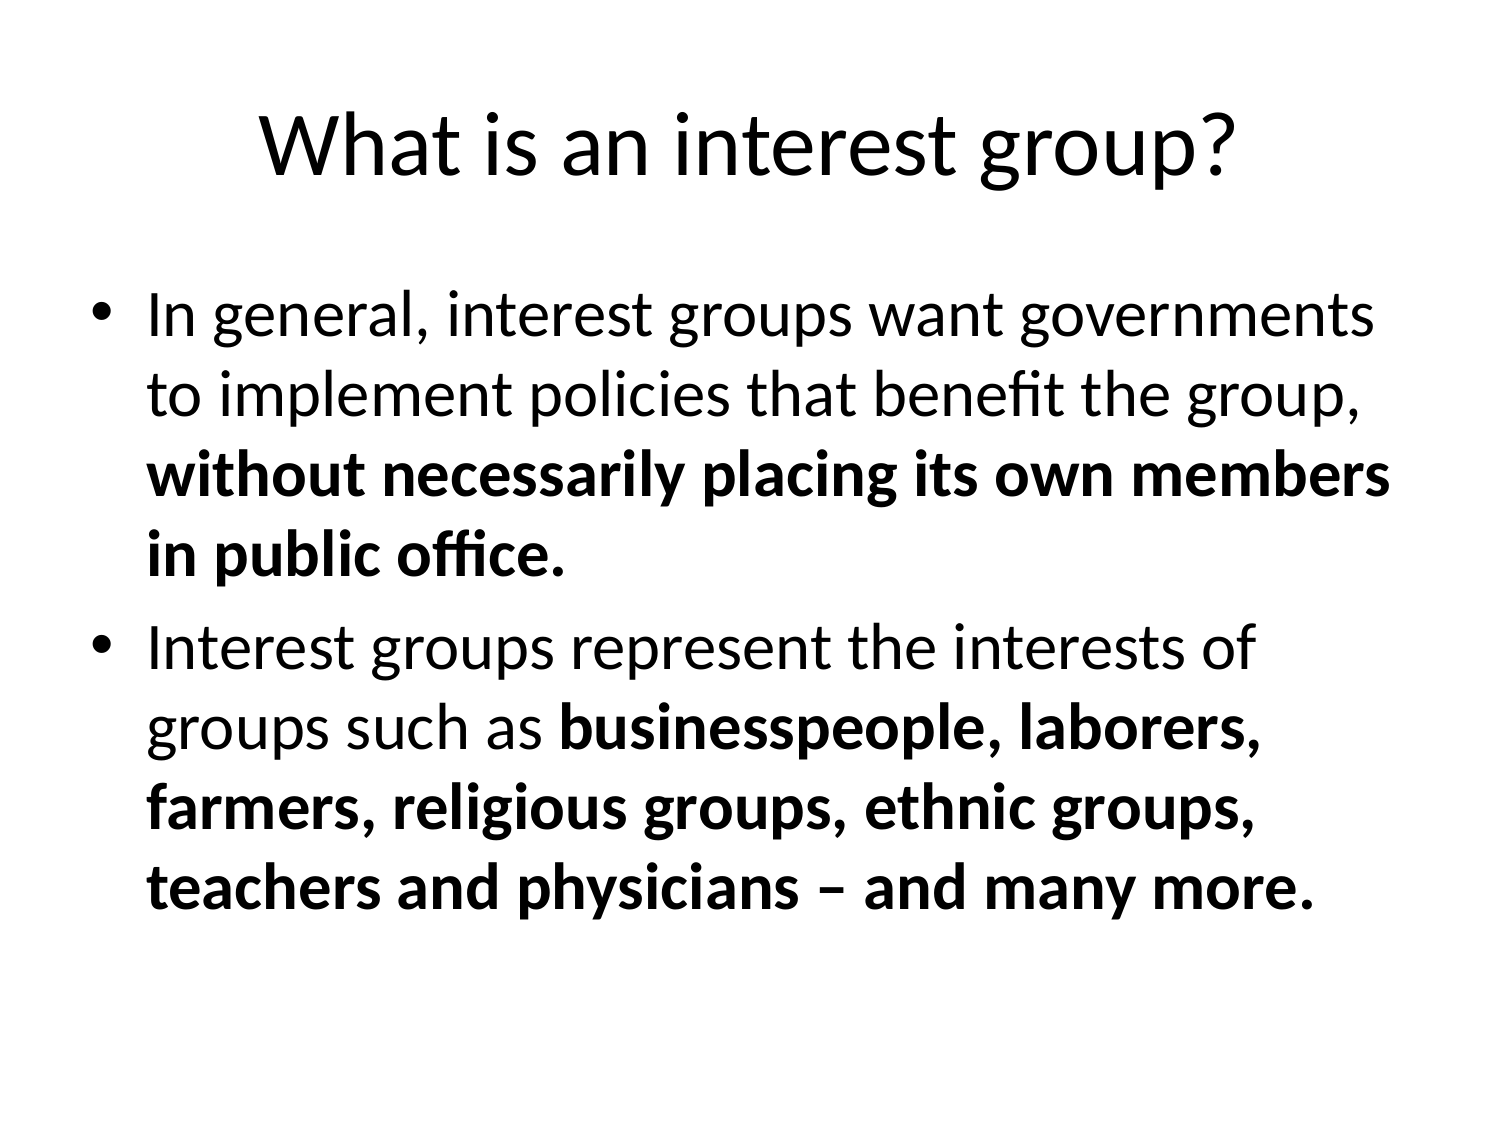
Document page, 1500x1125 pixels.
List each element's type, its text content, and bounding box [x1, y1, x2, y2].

title What is an interest group? [75, 45, 1425, 233]
list In general, interest groups want governments to implement policies that benefit the group, without necessarily placing its own members in public office. Interest groups represent the interests of groups such as businesspeople, laborers, farmers, religious groups, ethnic groups, teachers and physicians – and many more. [75, 262, 1425, 1005]
